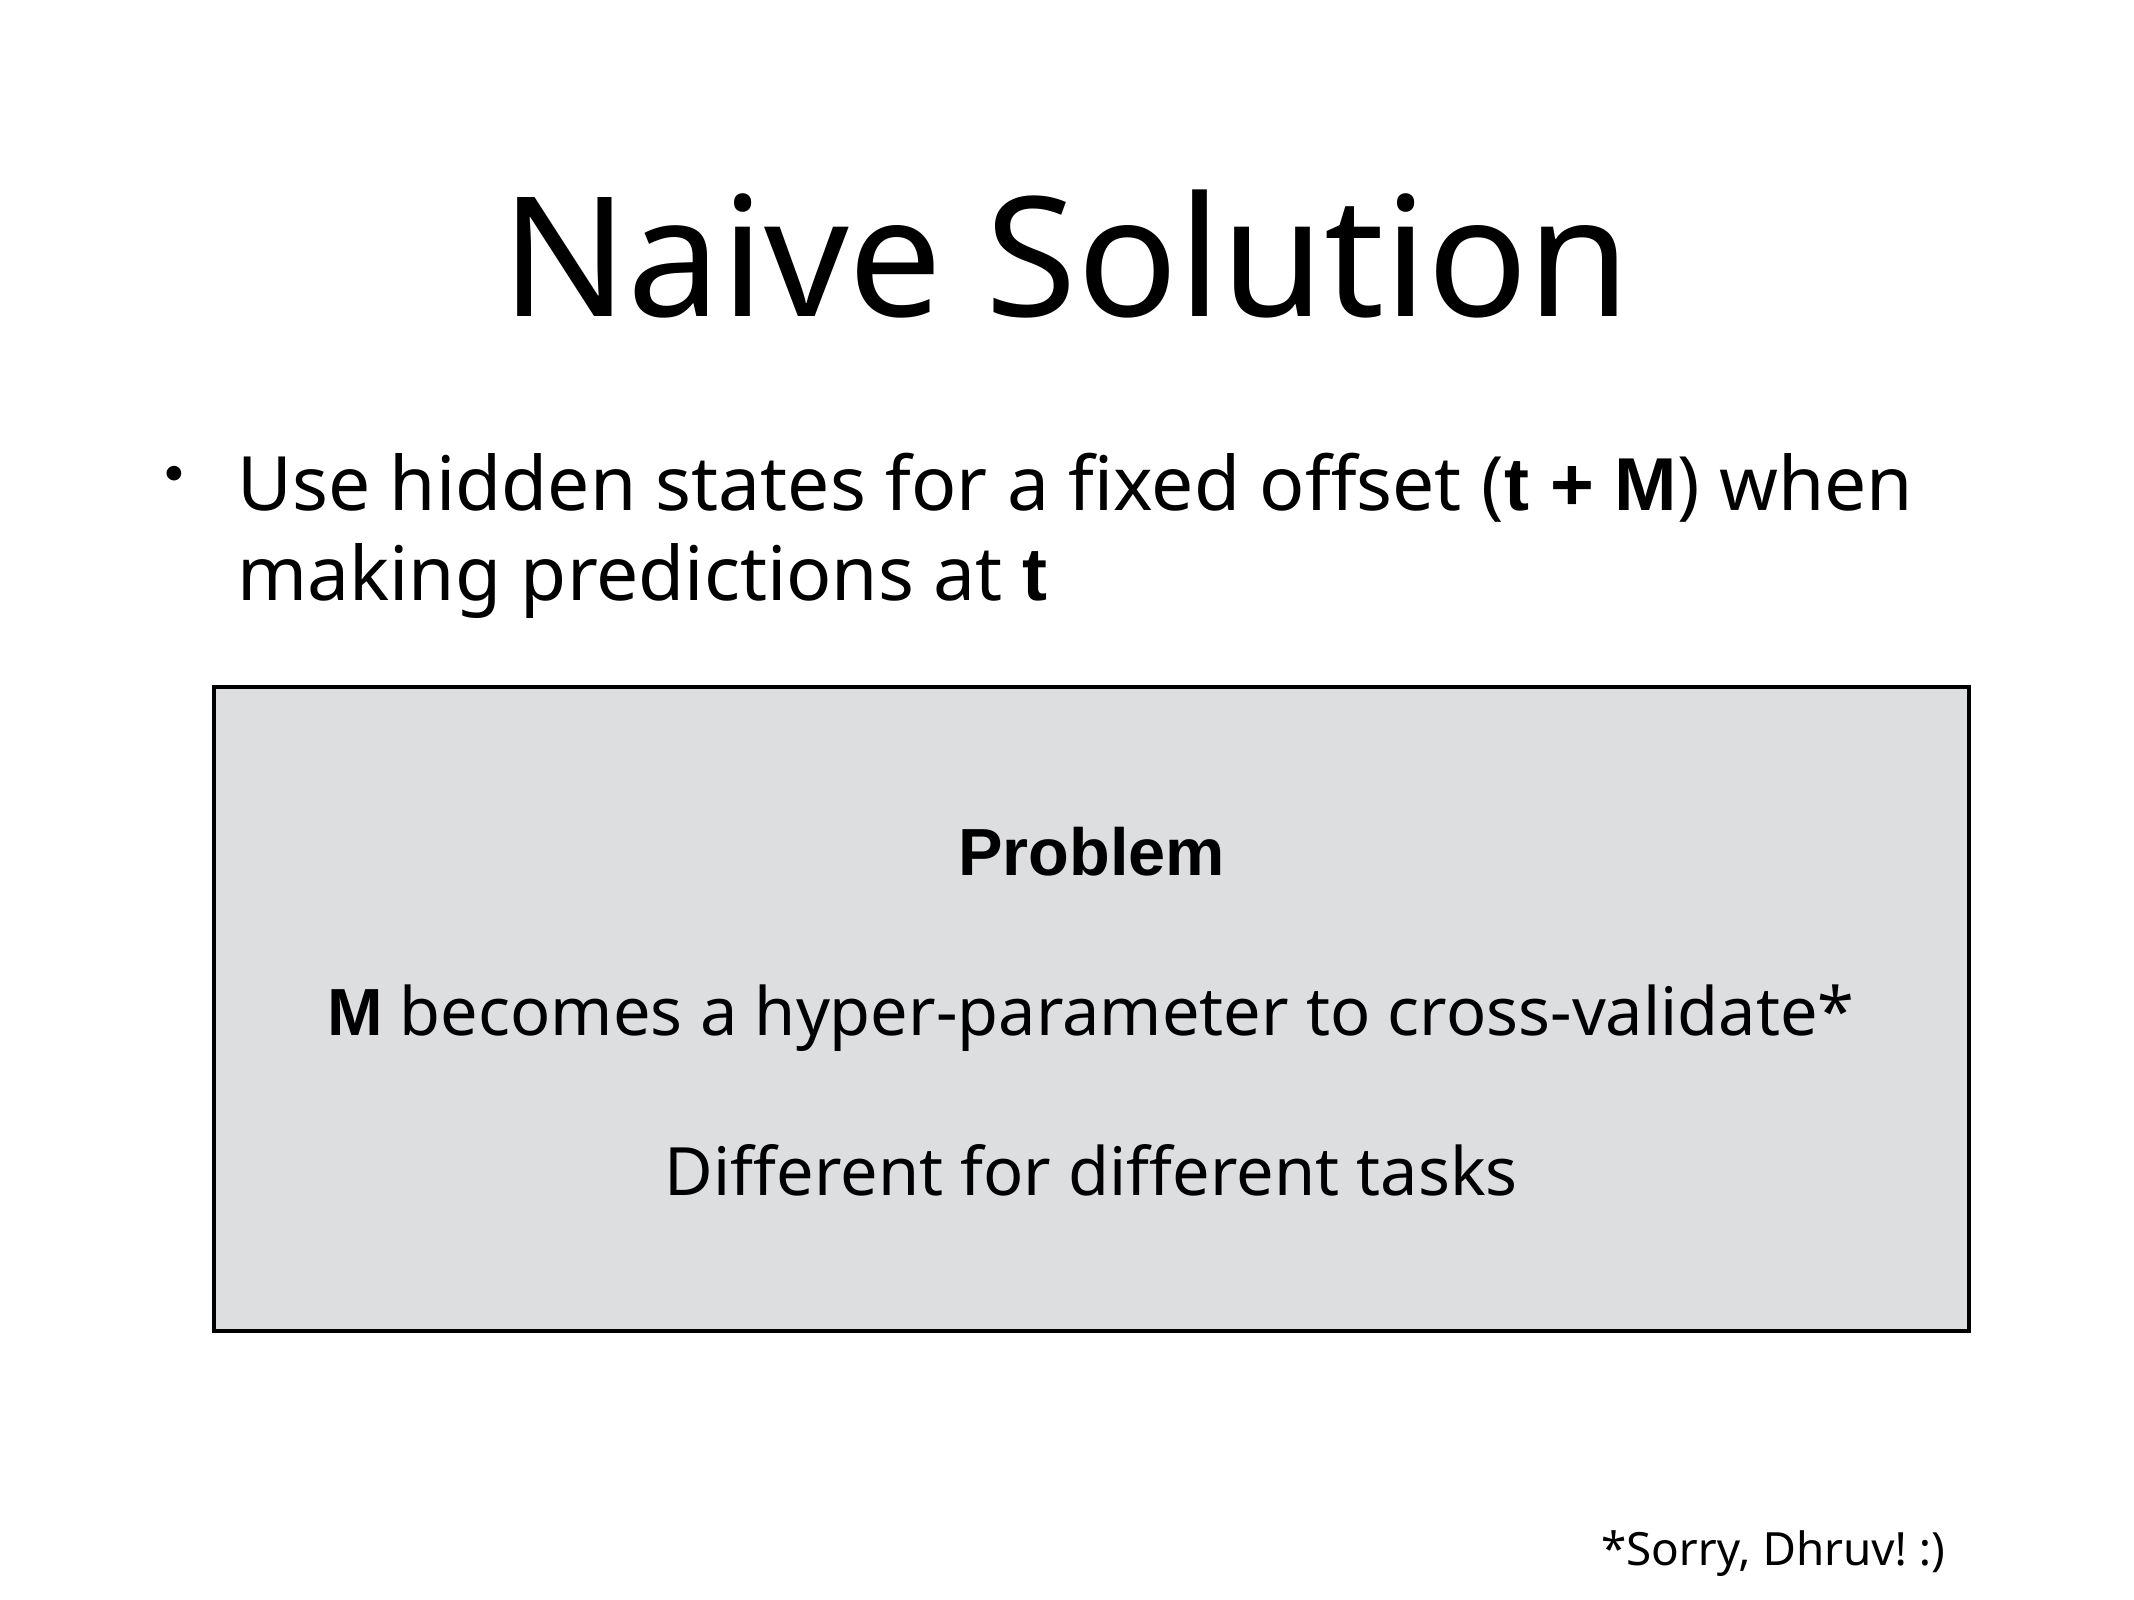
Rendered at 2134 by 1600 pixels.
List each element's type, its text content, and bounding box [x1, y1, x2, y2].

text_box *Sorry, Dhruv! :) [1592, 1502, 1954, 1583]
list Use hidden states for a fixed offset (t + M) when making predictions at t [155, 426, 1978, 1459]
text_box Problem M becomes a hyper-parameter to cross-validate* Different for different tasks [214, 687, 1969, 1331]
title Naive Solution [155, 72, 1978, 426]
